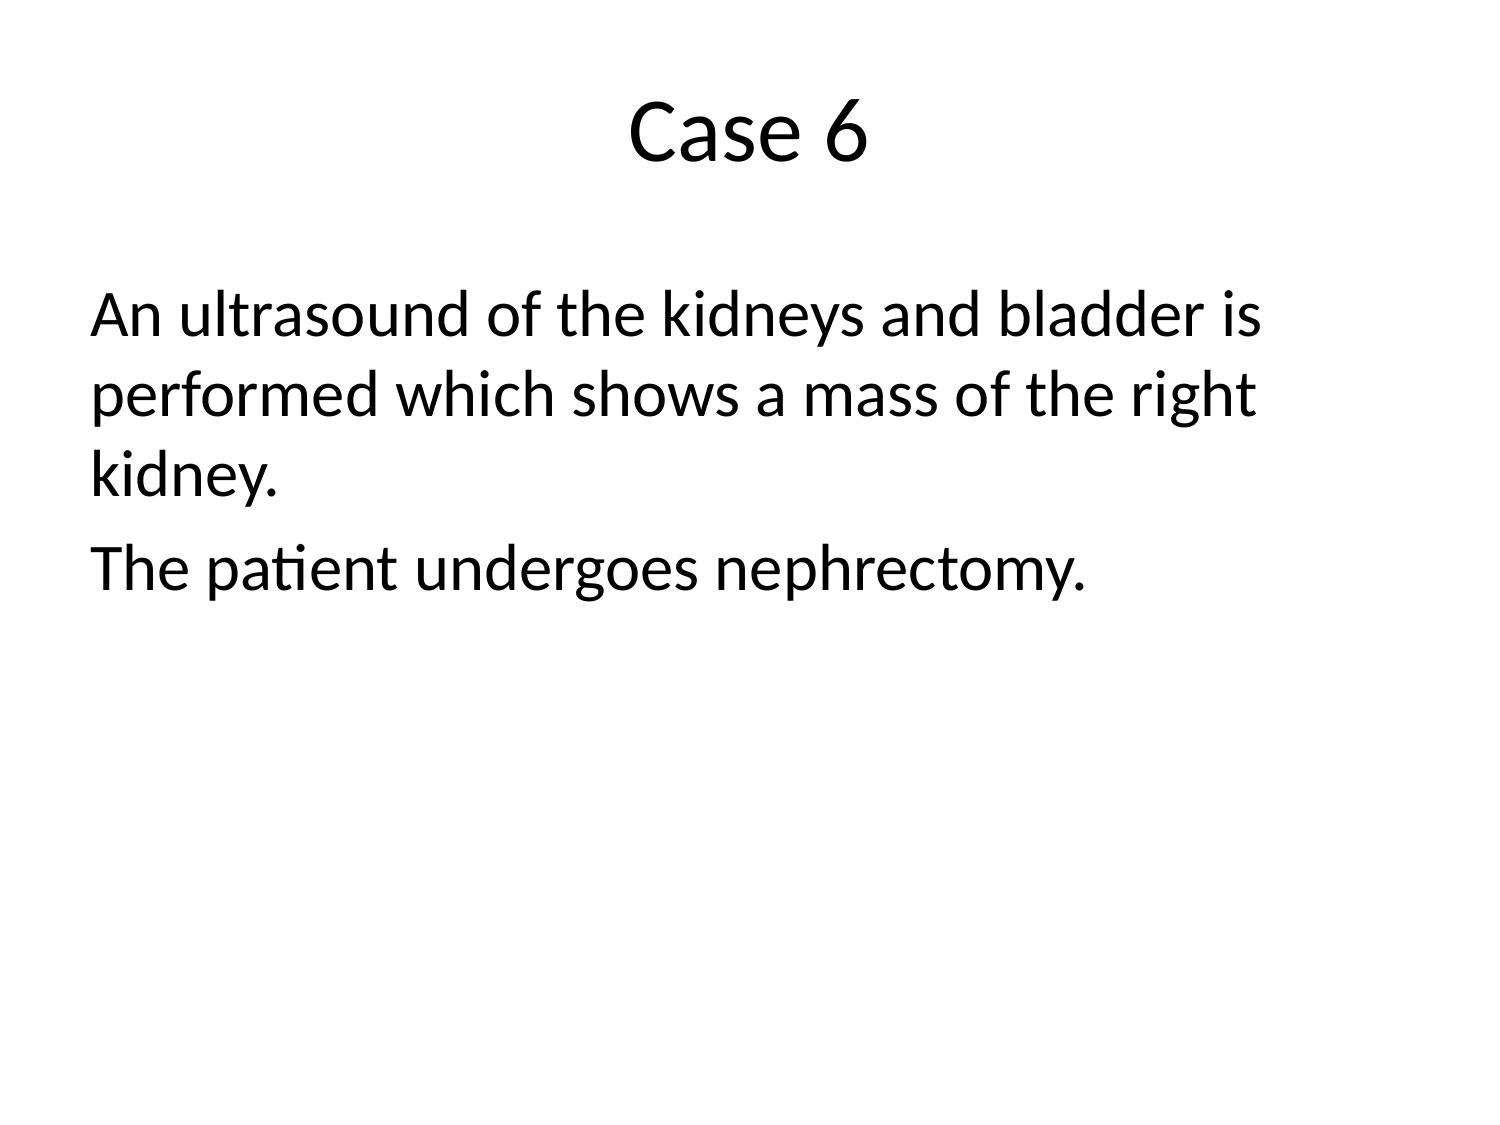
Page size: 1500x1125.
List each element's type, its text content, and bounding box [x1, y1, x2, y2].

title Case 6 [75, 62, 1425, 250]
list An ultrasound of the kidneys and bladder is performed which shows a mass of the right kidney. The patient undergoes nephrectomy. [75, 262, 1425, 1005]
